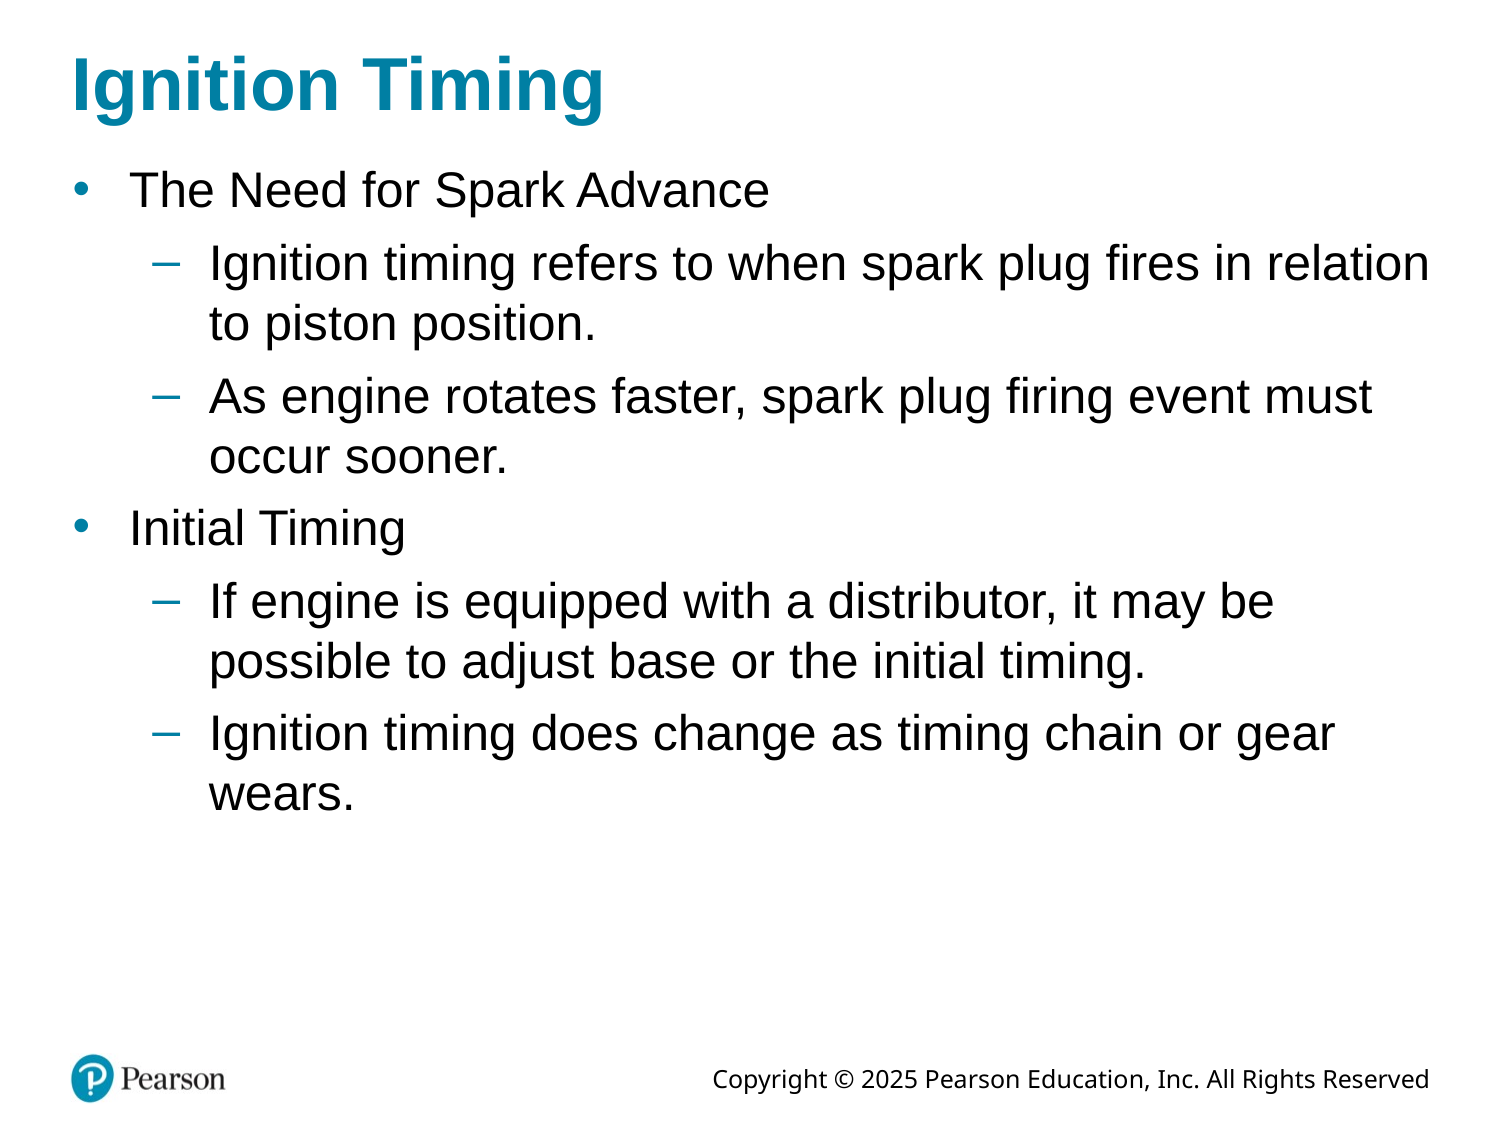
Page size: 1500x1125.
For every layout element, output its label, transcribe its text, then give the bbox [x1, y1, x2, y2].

picture [70, 1053, 227, 1104]
title Ignition Timing [71, 0, 1436, 178]
list The Need for Spark Advance Ignition timing refers to when spark plug fires in relation to piston position. As engine rotates faster, spark plug firing event must occur sooner. Initial Timing If engine is equipped with a distributor, it may be possible to adjust base or the initial timing. Ignition timing does change as timing chain or gear wears. [72, 154, 1436, 824]
